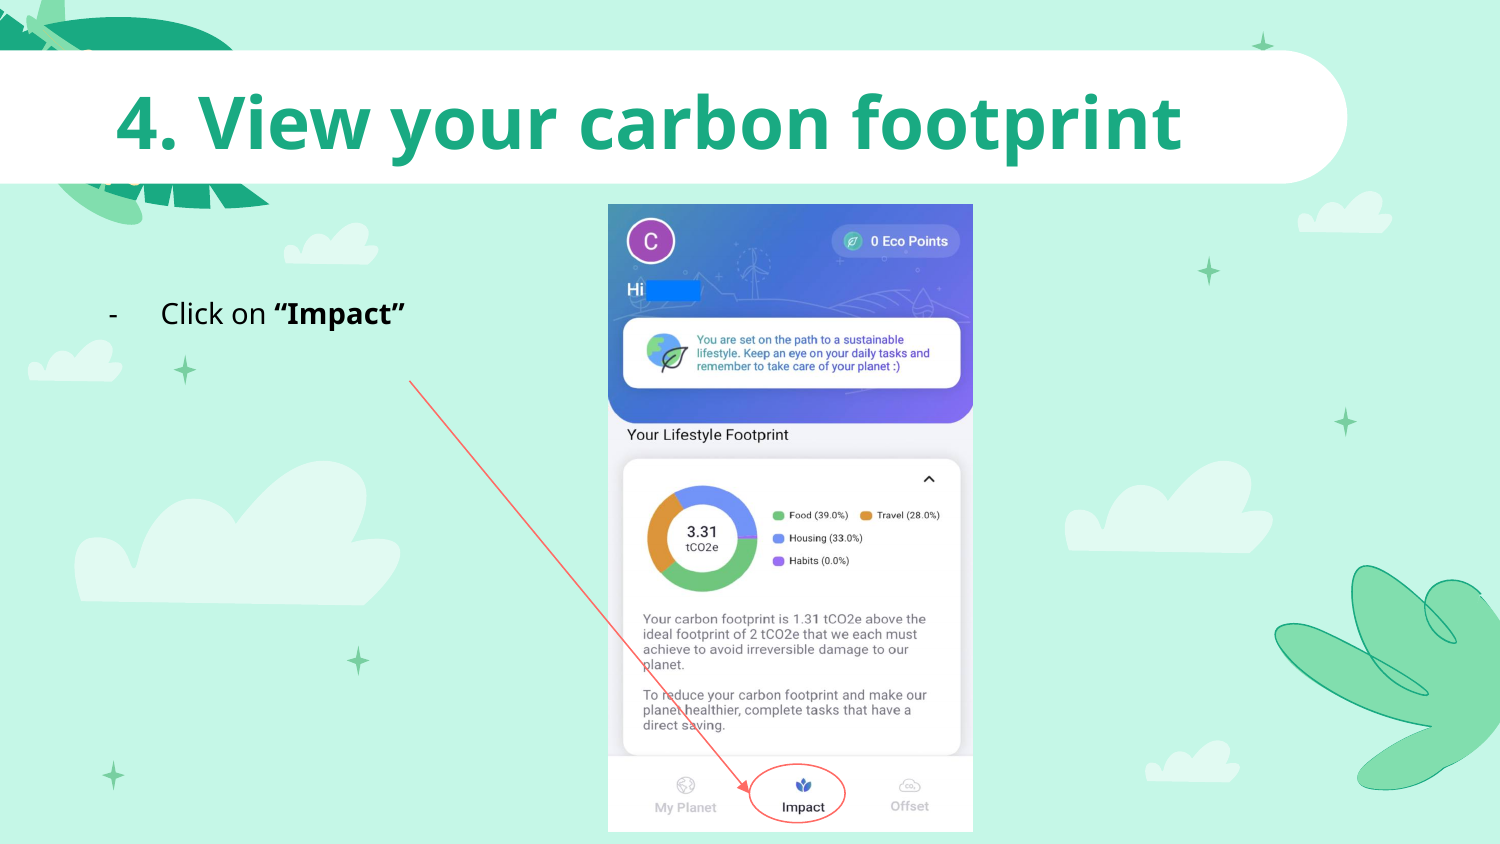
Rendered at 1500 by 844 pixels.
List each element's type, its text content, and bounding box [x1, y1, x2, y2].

text_box [0, 50, 1330, 184]
picture [608, 203, 973, 832]
title 4. View your carbon footprint [101, 72, 1399, 167]
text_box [409, 380, 750, 794]
subtitle Click on “Impact” [70, 281, 603, 340]
